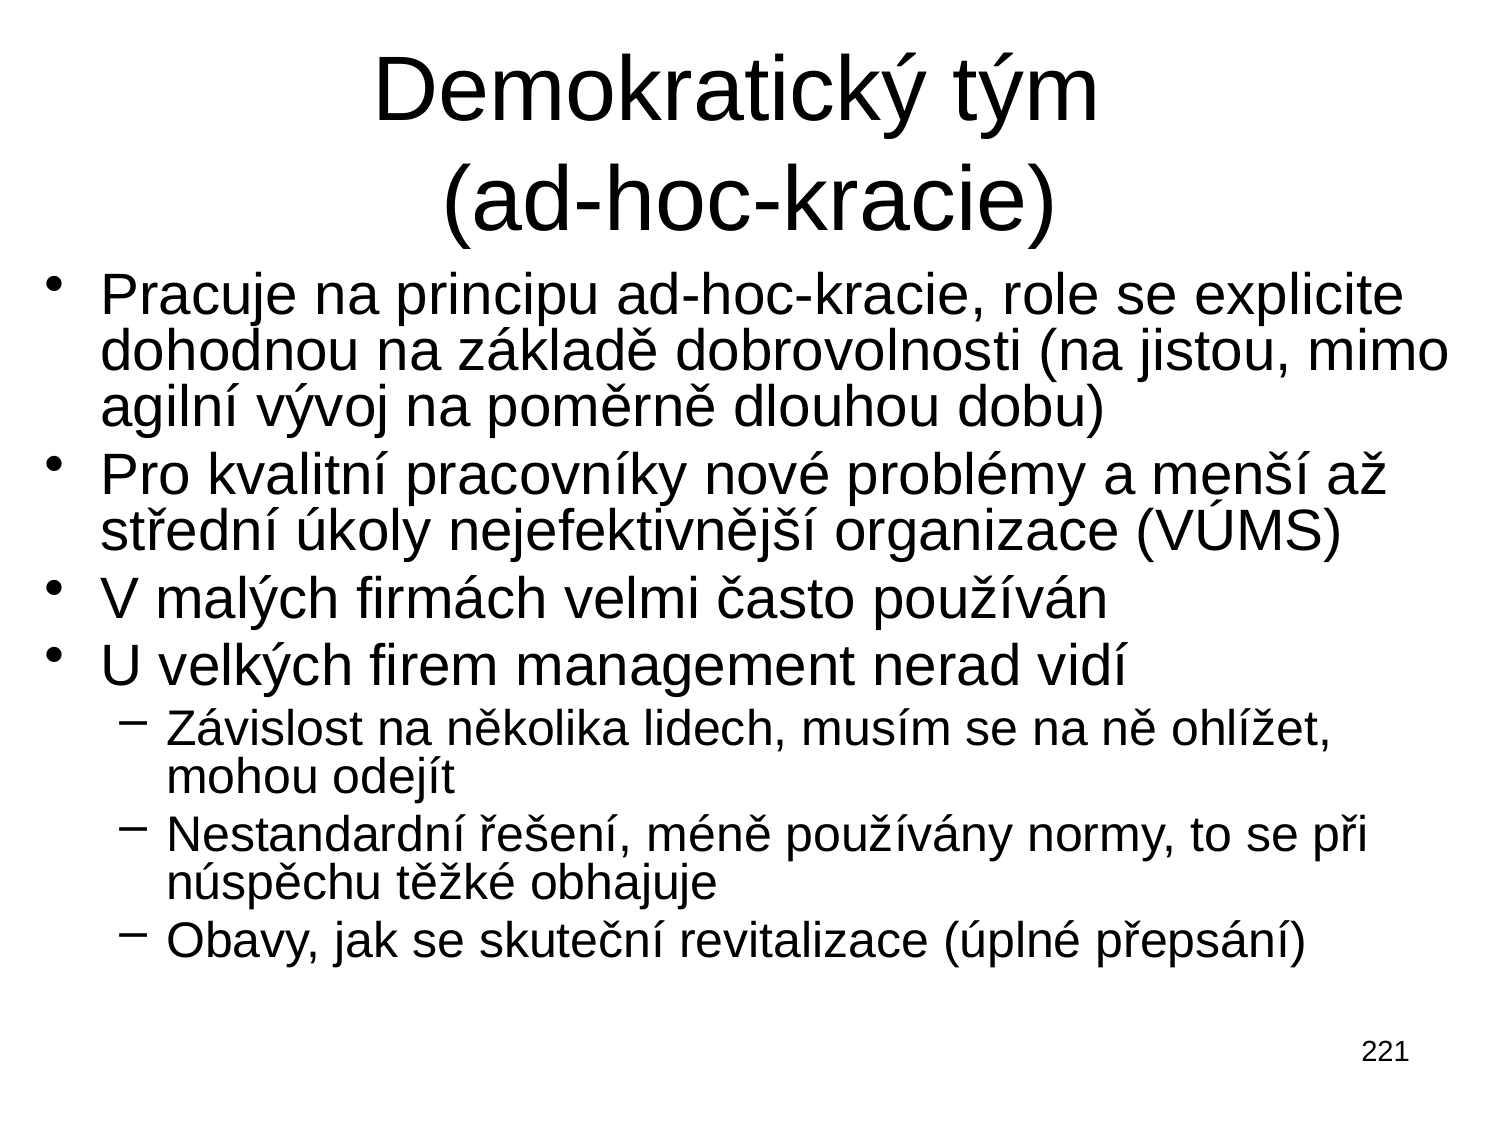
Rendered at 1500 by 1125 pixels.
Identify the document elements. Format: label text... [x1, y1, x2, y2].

slide_number 221 [1074, 1024, 1426, 1103]
list Pracuje na principu ad-hoc-kracie, role se explicite dohodnou na základě dobrovolnosti (na jistou, mimo agilní vývoj na poměrně dlouhou dobu) Pro kvalitní pracovníky nové problémy a menší až střední úkoly nejefektivnější organizace (VÚMS) V malých firmách velmi často používán U velkých firem management nerad vidí Závislost na několika lidech, musím se na ně ohlížet, mohou odejít Nestandardní řešení, méně používány normy, to se při núspěchu těžké obhajuje Obavy, jak se skuteční revitalizace (úplné přepsání) [29, 262, 1471, 1006]
title Demokratický tým (ad-hoc-kracie) [74, 44, 1426, 233]
